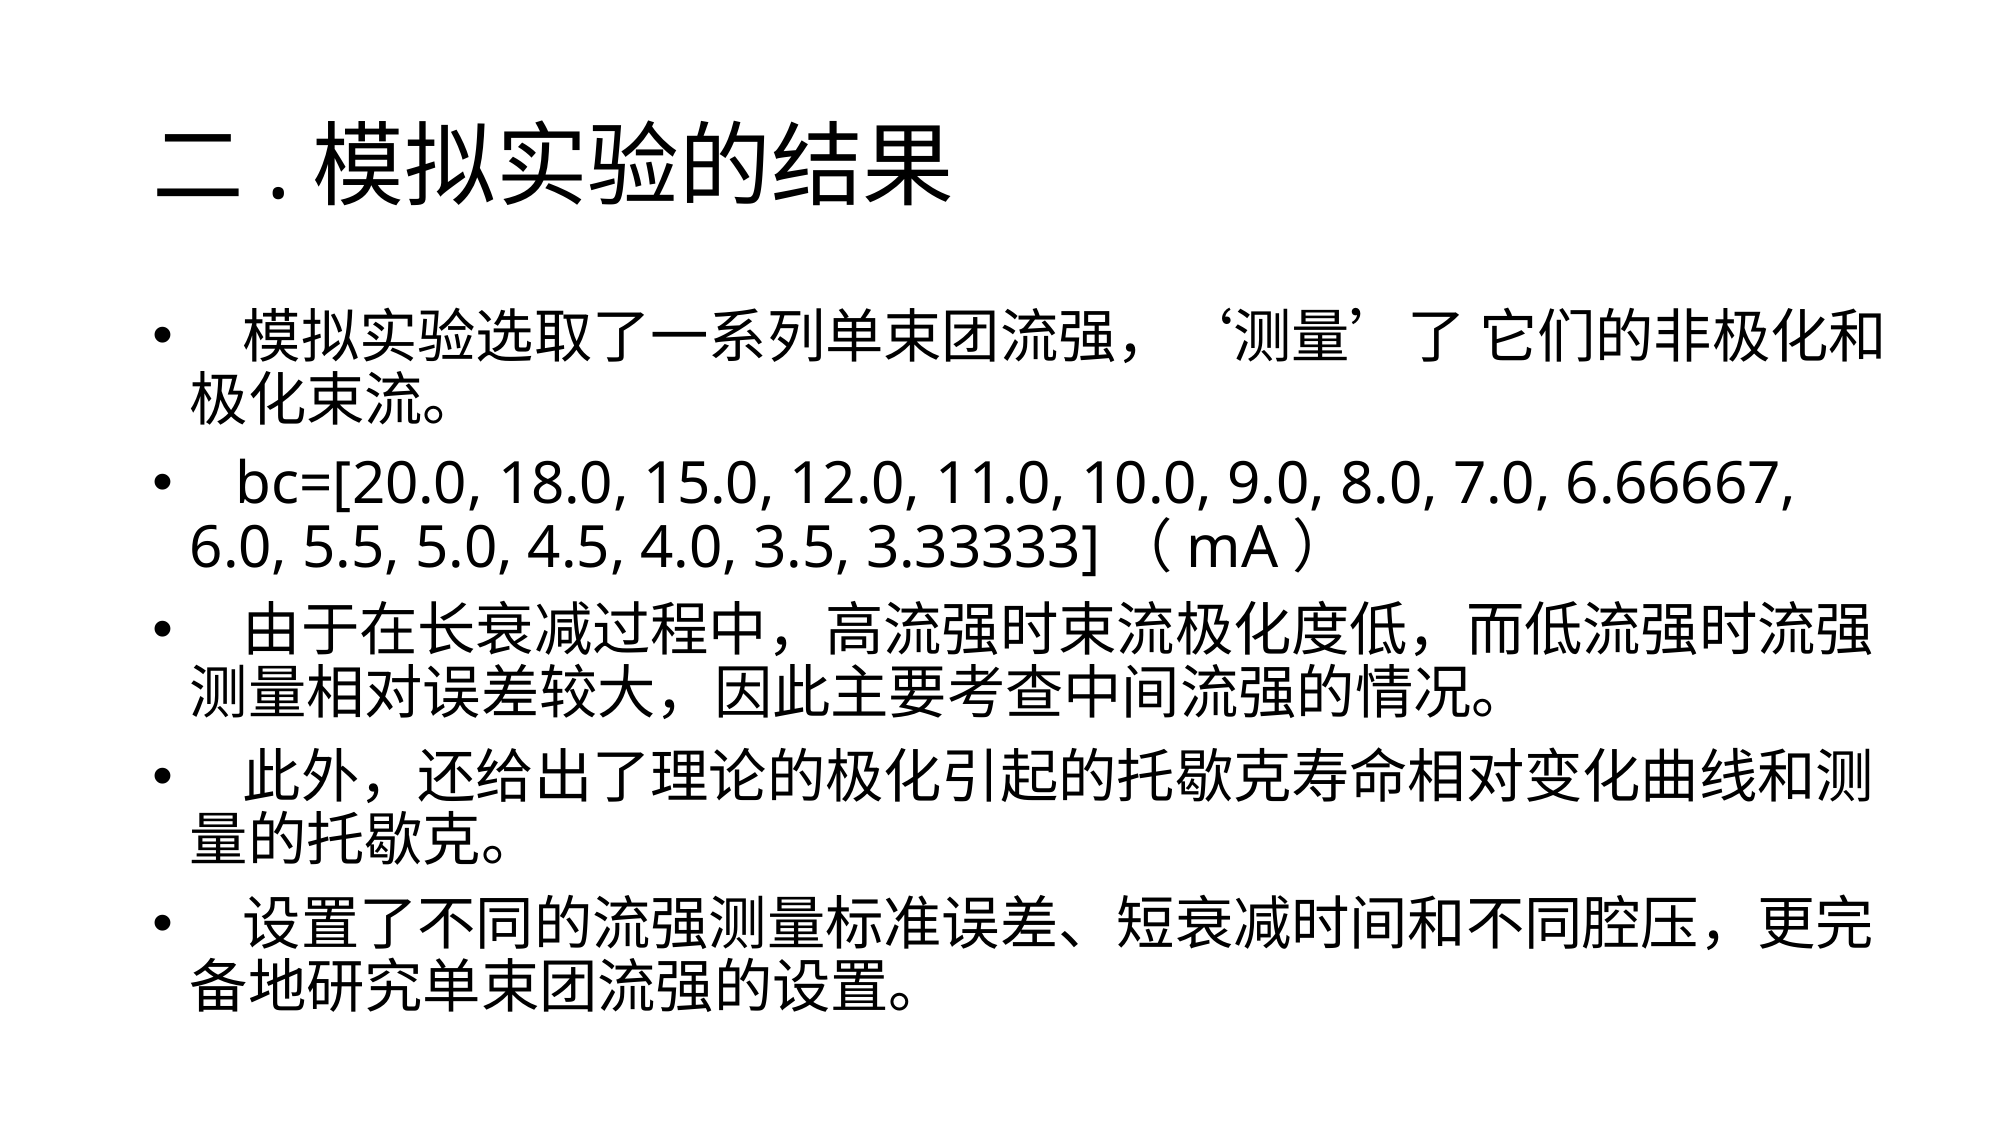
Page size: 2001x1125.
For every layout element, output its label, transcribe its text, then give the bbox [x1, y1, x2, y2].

list 模拟实验选取了一系列单束团流强，‘测量’了 它们的非极化和极化束流。 bc=[20.0, 18.0, 15.0, 12.0, 11.0, 10.0, 9.0, 8.0, 7.0, 6.66667, 6.0, 5.5, 5.0, 4.5, 4.0, 3.5, 3.33333]（mA） 由于在长衰减过程中，高流强时束流极化度低，而低流强时流强测量相对误差较大，因此主要考查中间流强的情况。 此外，还给出了理论的极化引起的托歇克寿命相对变化曲线和测量的托歇克。 设置了不同的流强测量标准误差、短衰减时间和不同腔压，更完备地研究单束团流强的设置。 [137, 299, 1921, 1077]
title 二.模拟实验的结果 [137, 59, 1863, 278]
